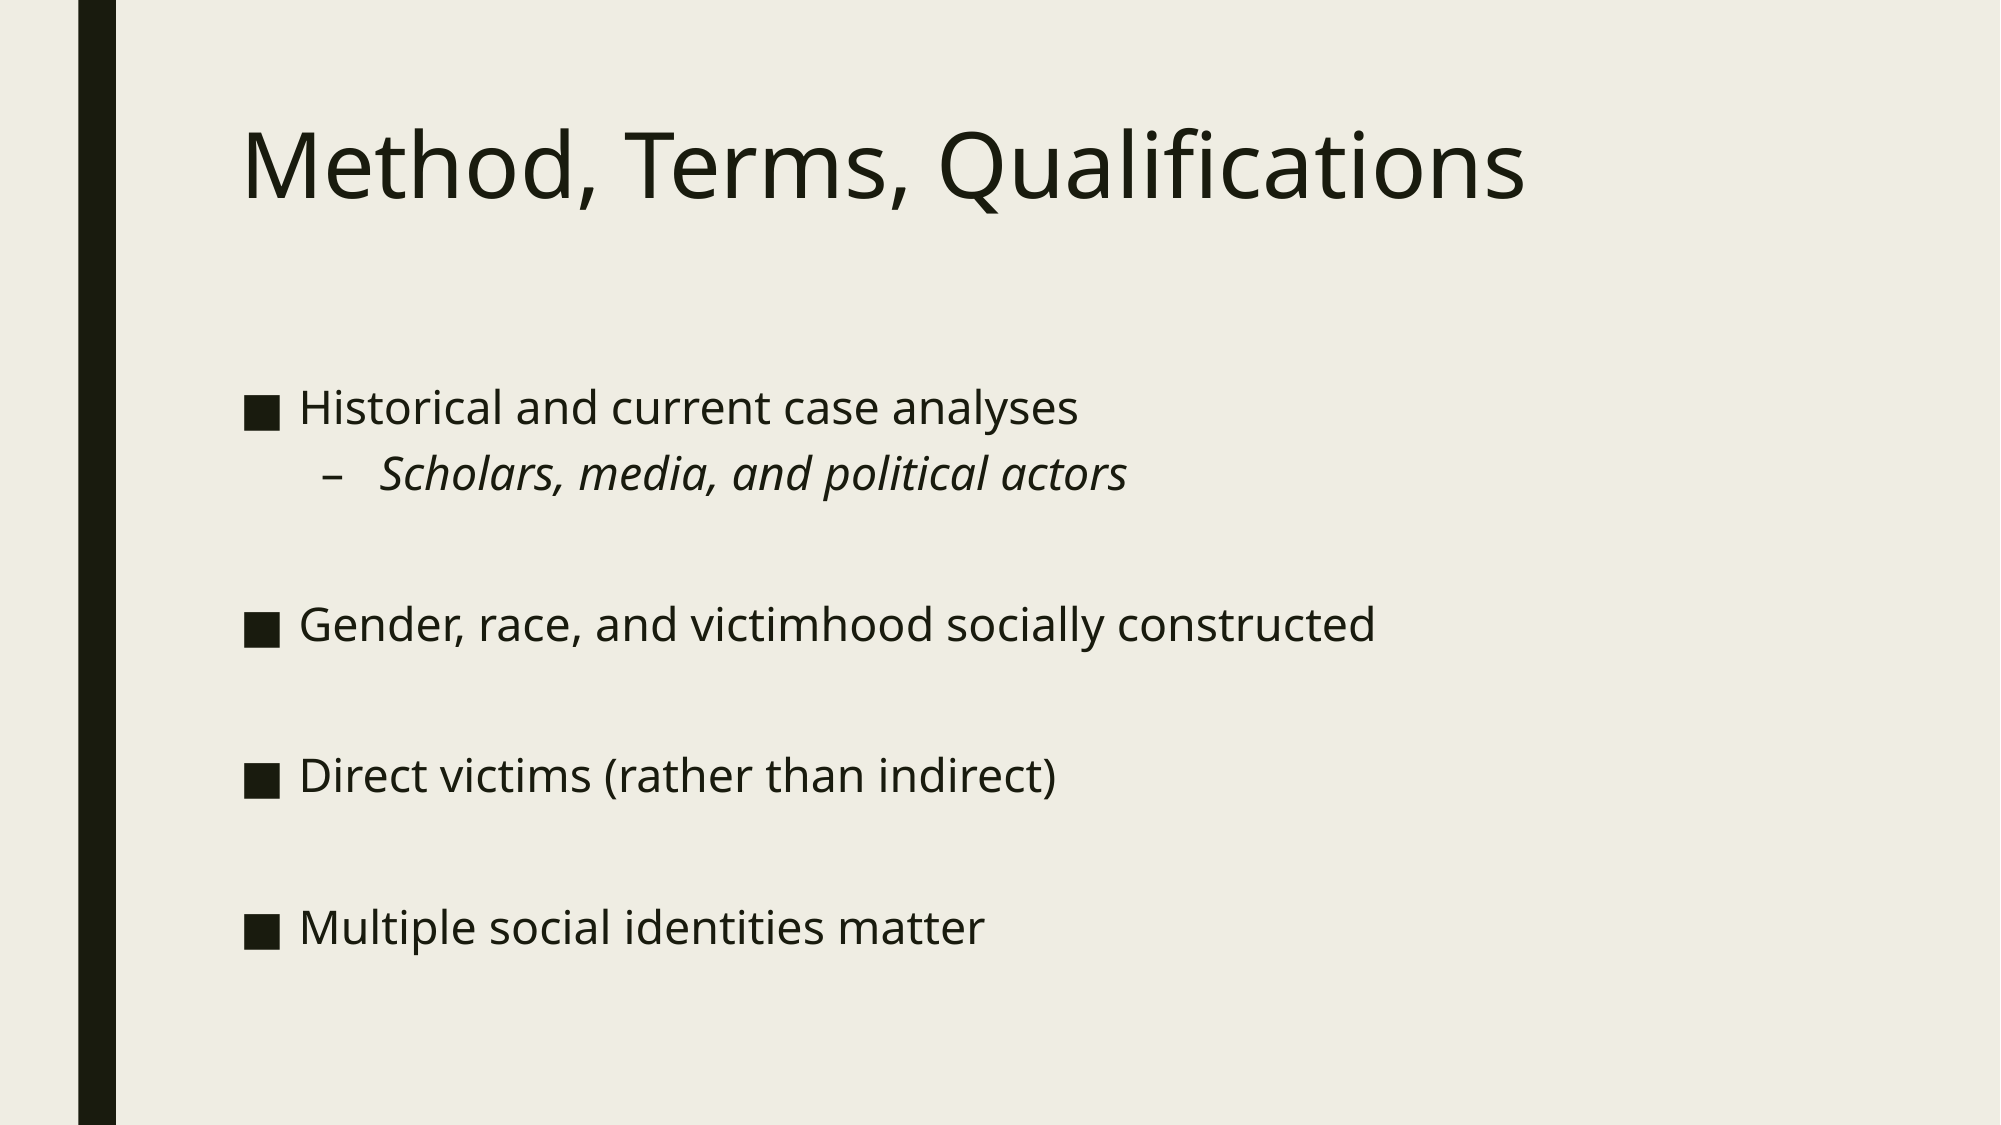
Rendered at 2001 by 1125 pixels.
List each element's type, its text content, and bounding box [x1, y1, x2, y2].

title Method, Terms, Qualifications [225, 112, 1800, 357]
list Historical and current case analyses Scholars, media, and political actors Gender, race, and victimhood socially constructed Direct victims (rather than indirect) Multiple social identities matter [225, 375, 1800, 963]
